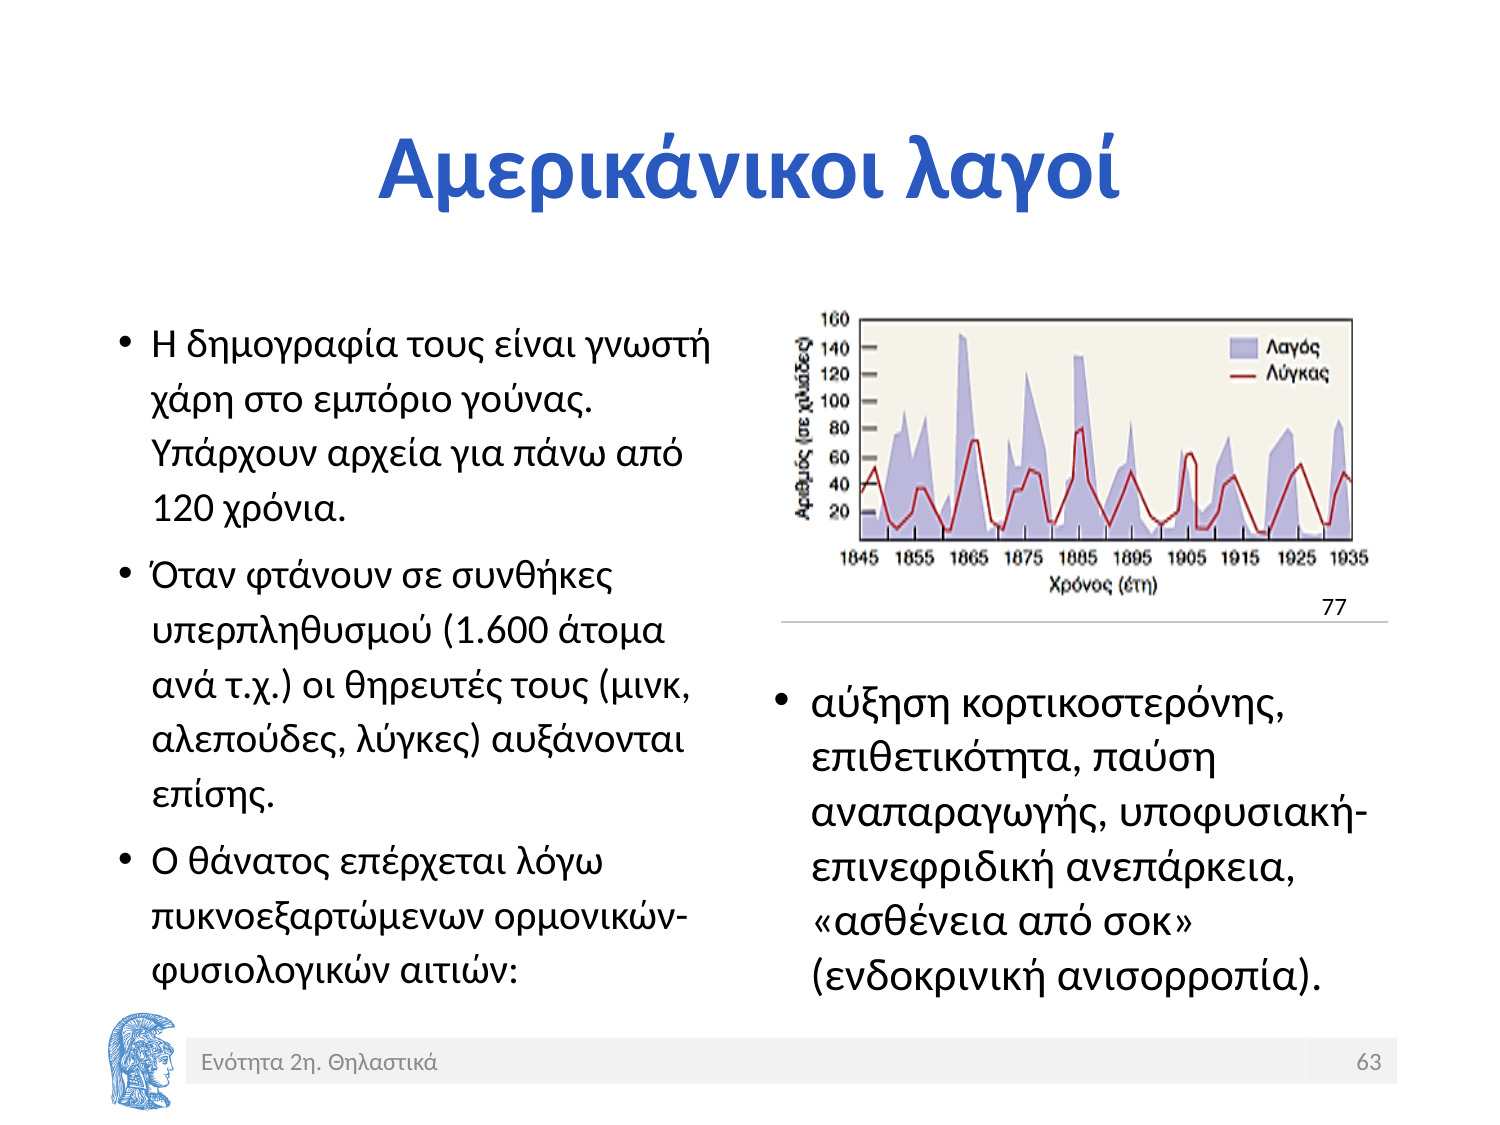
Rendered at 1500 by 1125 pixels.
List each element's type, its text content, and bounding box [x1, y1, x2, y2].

title Αμερικάνικοι λαγοί [103, 59, 1397, 278]
slide_number 63 [1306, 1037, 1397, 1084]
list Η δημογραφία τους είναι γνωστή χάρη στο εμπόριο γούνας. Υπάρχουν αρχεία για πάνω από 120 χρόνια. Όταν φτάνουν σε συνθήκες υπερπληθυσμού (1.600 άτομα ανά τ.χ.) οι θηρευτές τους (μινκ, αλεπούδες, λύγκες) αυξάνονται επίσης. Ο θάνατος επέρχεται λόγω πυκνοεξαρτώμενων ορμονικών-φυσιολογικών αιτιών: [103, 304, 733, 1011]
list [781, 300, 1389, 638]
picture [103, 1011, 186, 1114]
list αύξηση κορτικοστερόνης, επιθετικότητα, παύση αναπαραγωγής, υποφυσιακή-επινεφριδική ανεπάρκεια, «ασθένεια από σοκ» (ενδοκρινική ανισορροπία). [758, 664, 1397, 1011]
footer Ενότητα 2η. Θηλαστικά [186, 1037, 1306, 1084]
